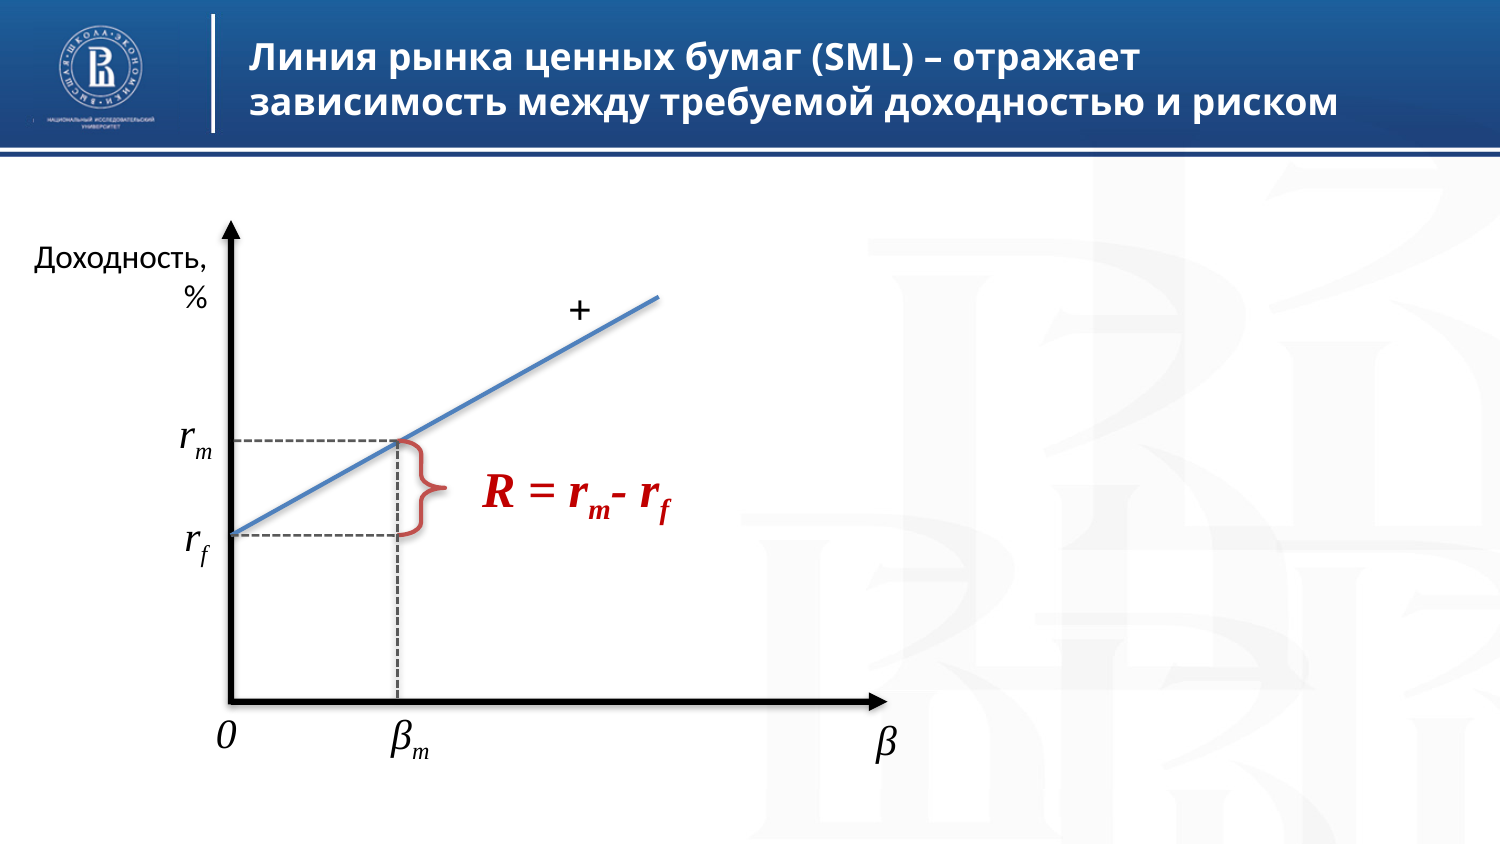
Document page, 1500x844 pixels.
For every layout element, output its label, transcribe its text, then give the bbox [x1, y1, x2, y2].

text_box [15, 219, 941, 764]
picture [0, 0, 1500, 844]
text_box Линия рынка ценных бумаг (SML) – отражает зависимость между требуемой доходностью и риском [234, 52, 1418, 104]
